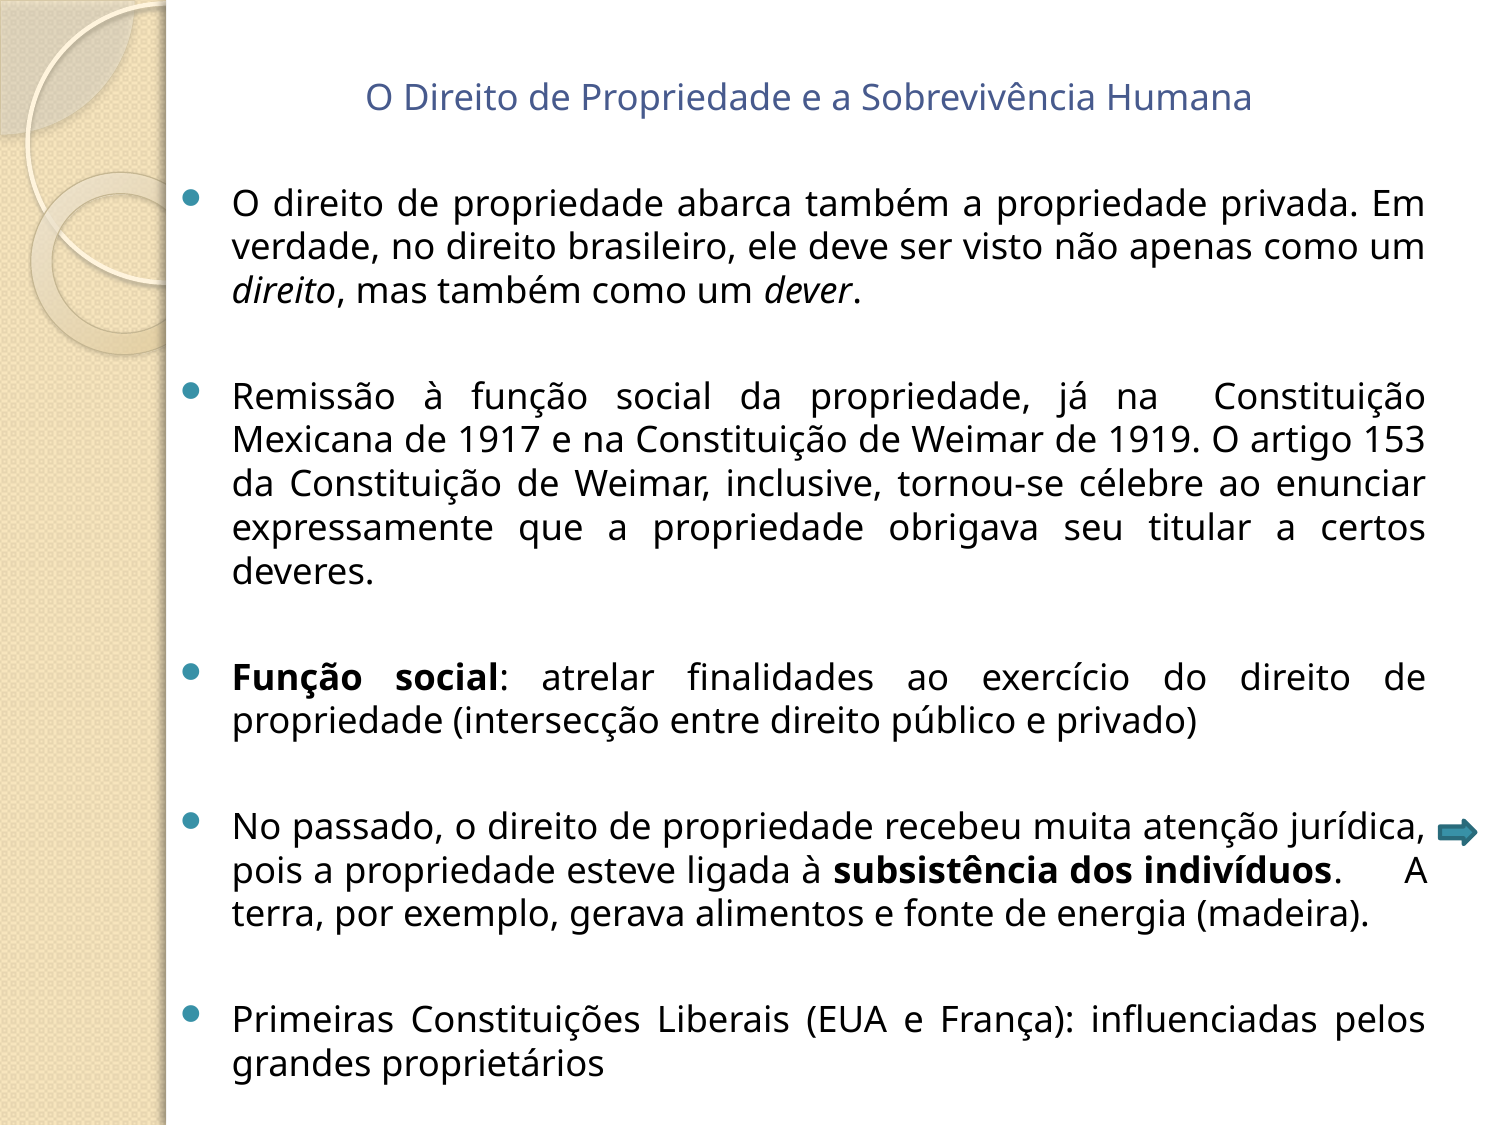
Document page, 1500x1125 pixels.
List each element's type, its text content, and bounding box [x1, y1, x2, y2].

text_box [1437, 818, 1478, 847]
list O Direito de Propriedade e a Sobrevivência Humana O direito de propriedade abarca também a propriedade privada. Em verdade, no direito brasileiro, ele deve ser visto não apenas como um direito, mas também como um dever. Remissão à função social da propriedade, já na Constituição Mexicana de 1917 e na Constituição de Weimar de 1919. O artigo 153 da Constituição de Weimar, inclusive, tornou-se célebre ao enunciar expressamente que a propriedade obrigava seu titular a certos deveres. Função social: atrelar finalidades ao exercício do direito de propriedade (intersecção entre direito público e privado) No passado, o direito de propriedade recebeu muita atenção jurídica, pois a propriedade esteve ligada à subsistência dos indivíduos. A terra, por exemplo, gerava alimentos e fonte de energia (madeira). Primeiras Constituições Liberais (EUA e França): influenciadas pelos grandes proprietários [165, 66, 1443, 1106]
